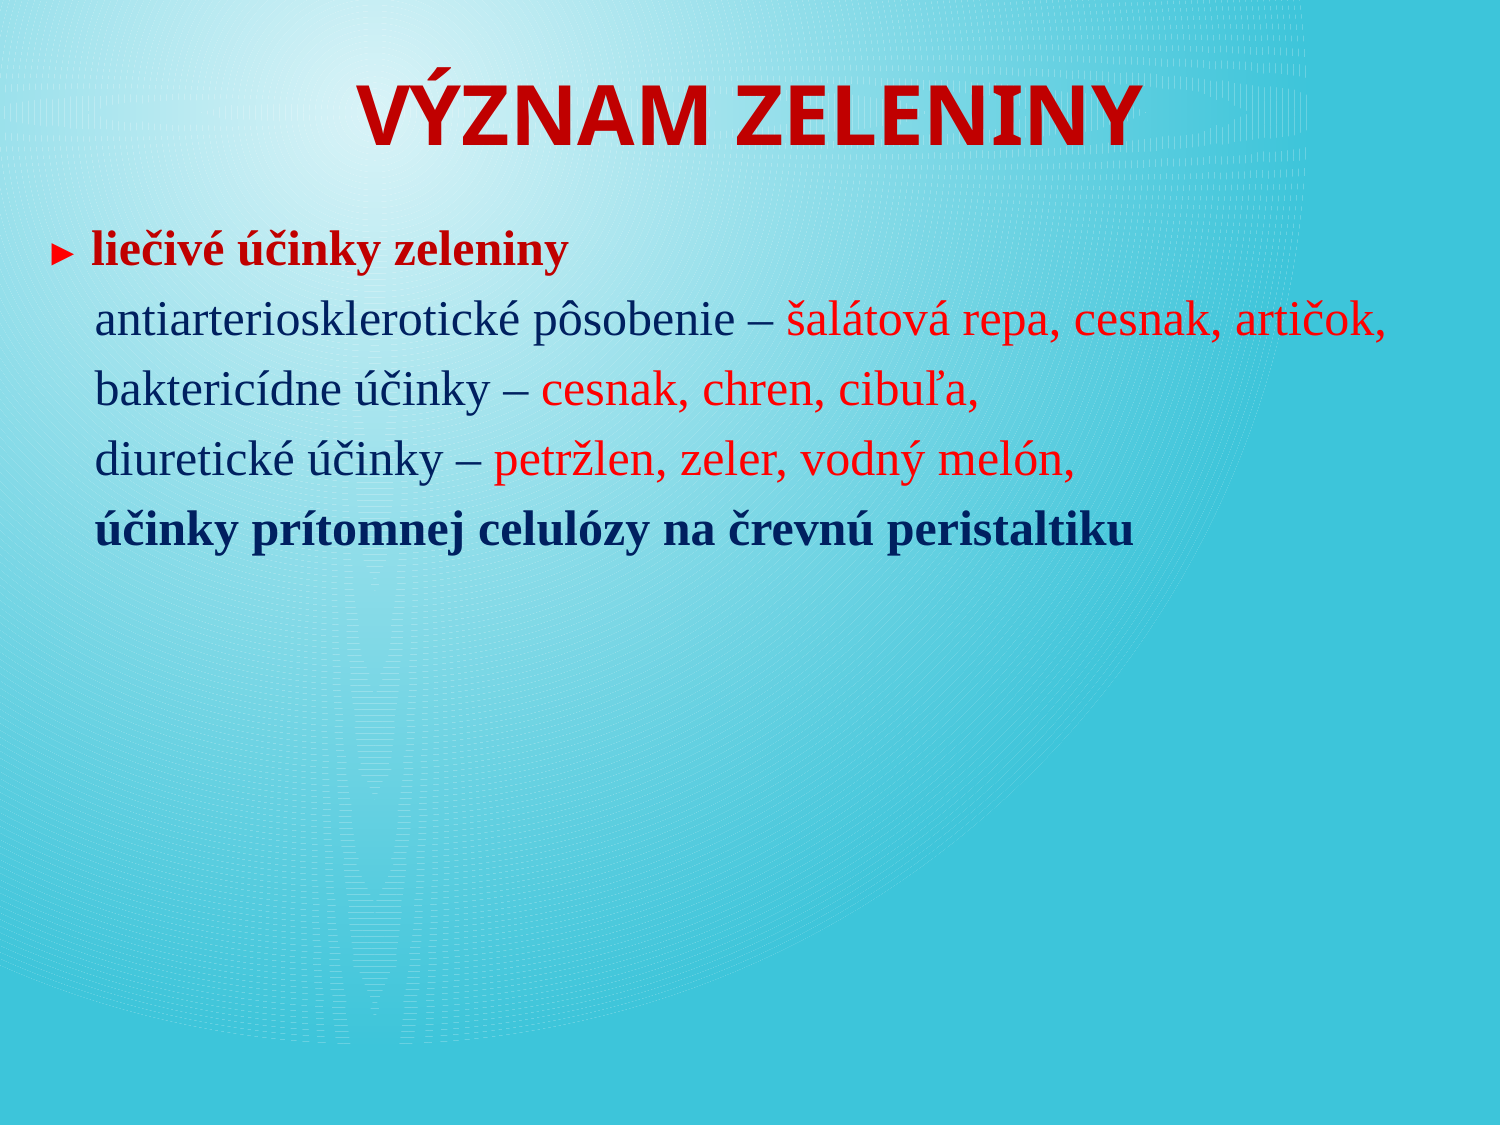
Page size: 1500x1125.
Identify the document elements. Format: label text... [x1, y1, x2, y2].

title VÝZNAM ZELENINY [135, 54, 1365, 173]
list ► liečivé účinky zeleniny antiarteriosklerotické pôsobenie – šalátová repa, cesnak, artičok, baktericídne účinky – cesnak, chren, cibuľa, diuretické účinky – petržlen, zeler, vodný melón, účinky prítomnej celulózy na črevnú peristaltiku [29, 208, 1459, 1059]
